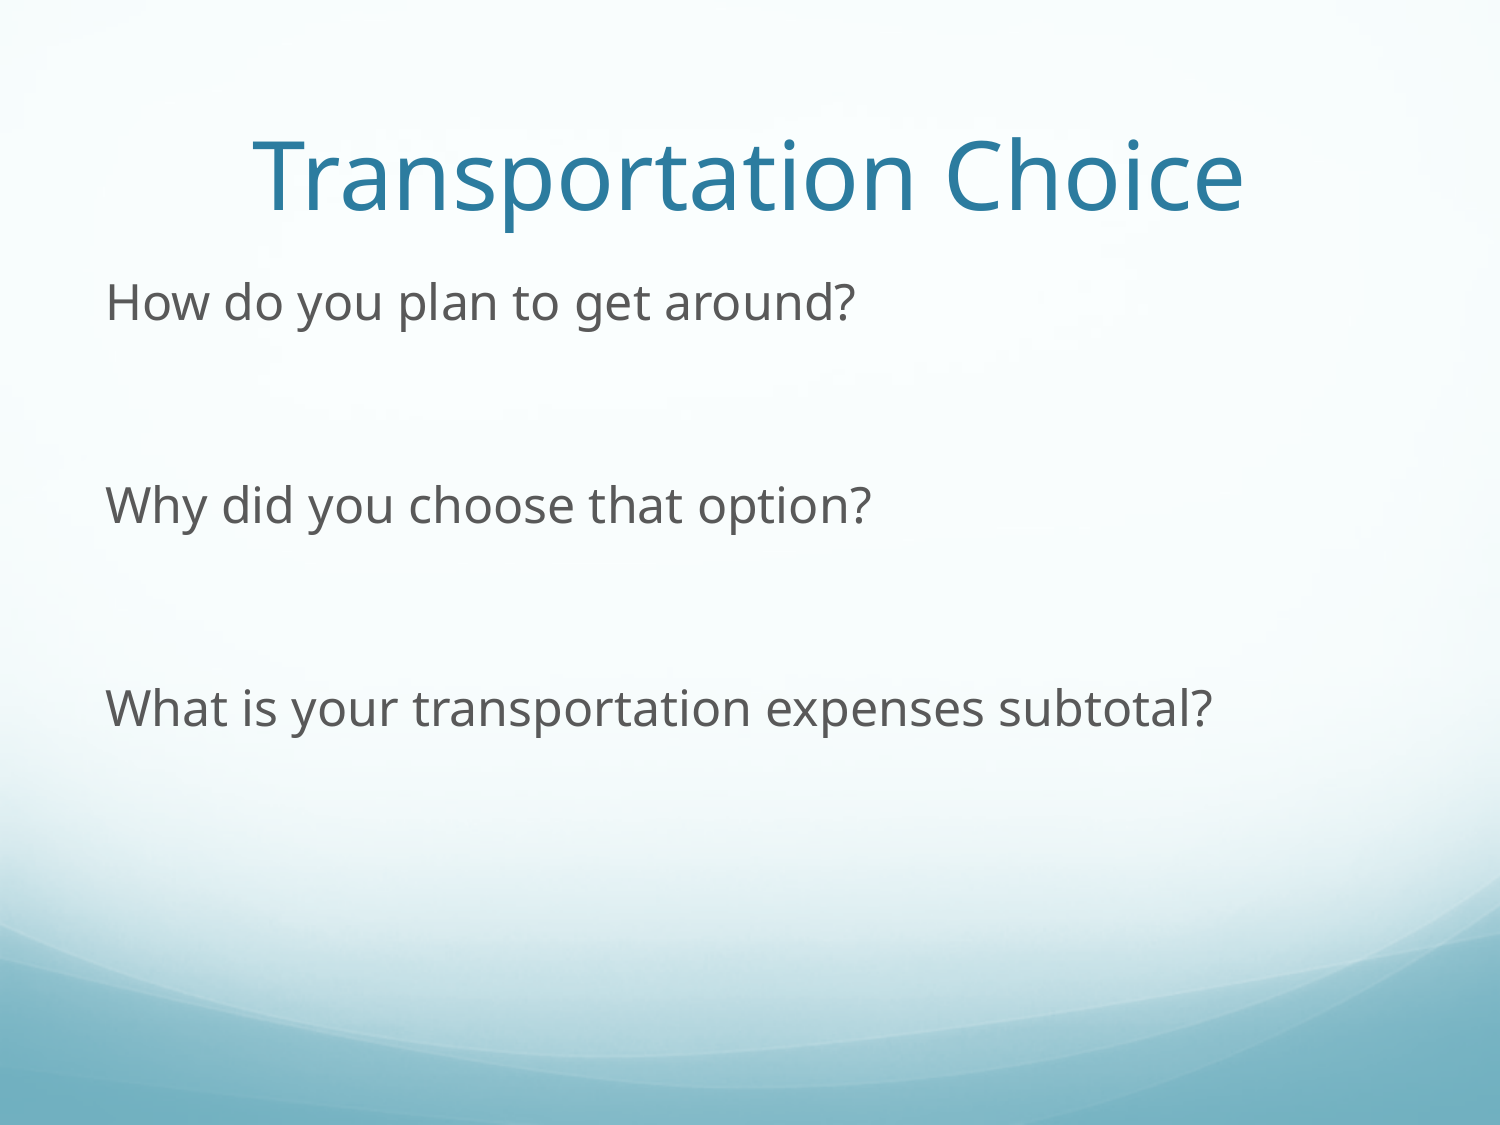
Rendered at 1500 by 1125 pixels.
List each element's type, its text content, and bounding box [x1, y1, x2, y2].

title Transportation Choice [90, 17, 1410, 237]
list How do you plan to get around? Why did you choose that option? What is your transportation expenses subtotal? [90, 262, 1410, 975]
